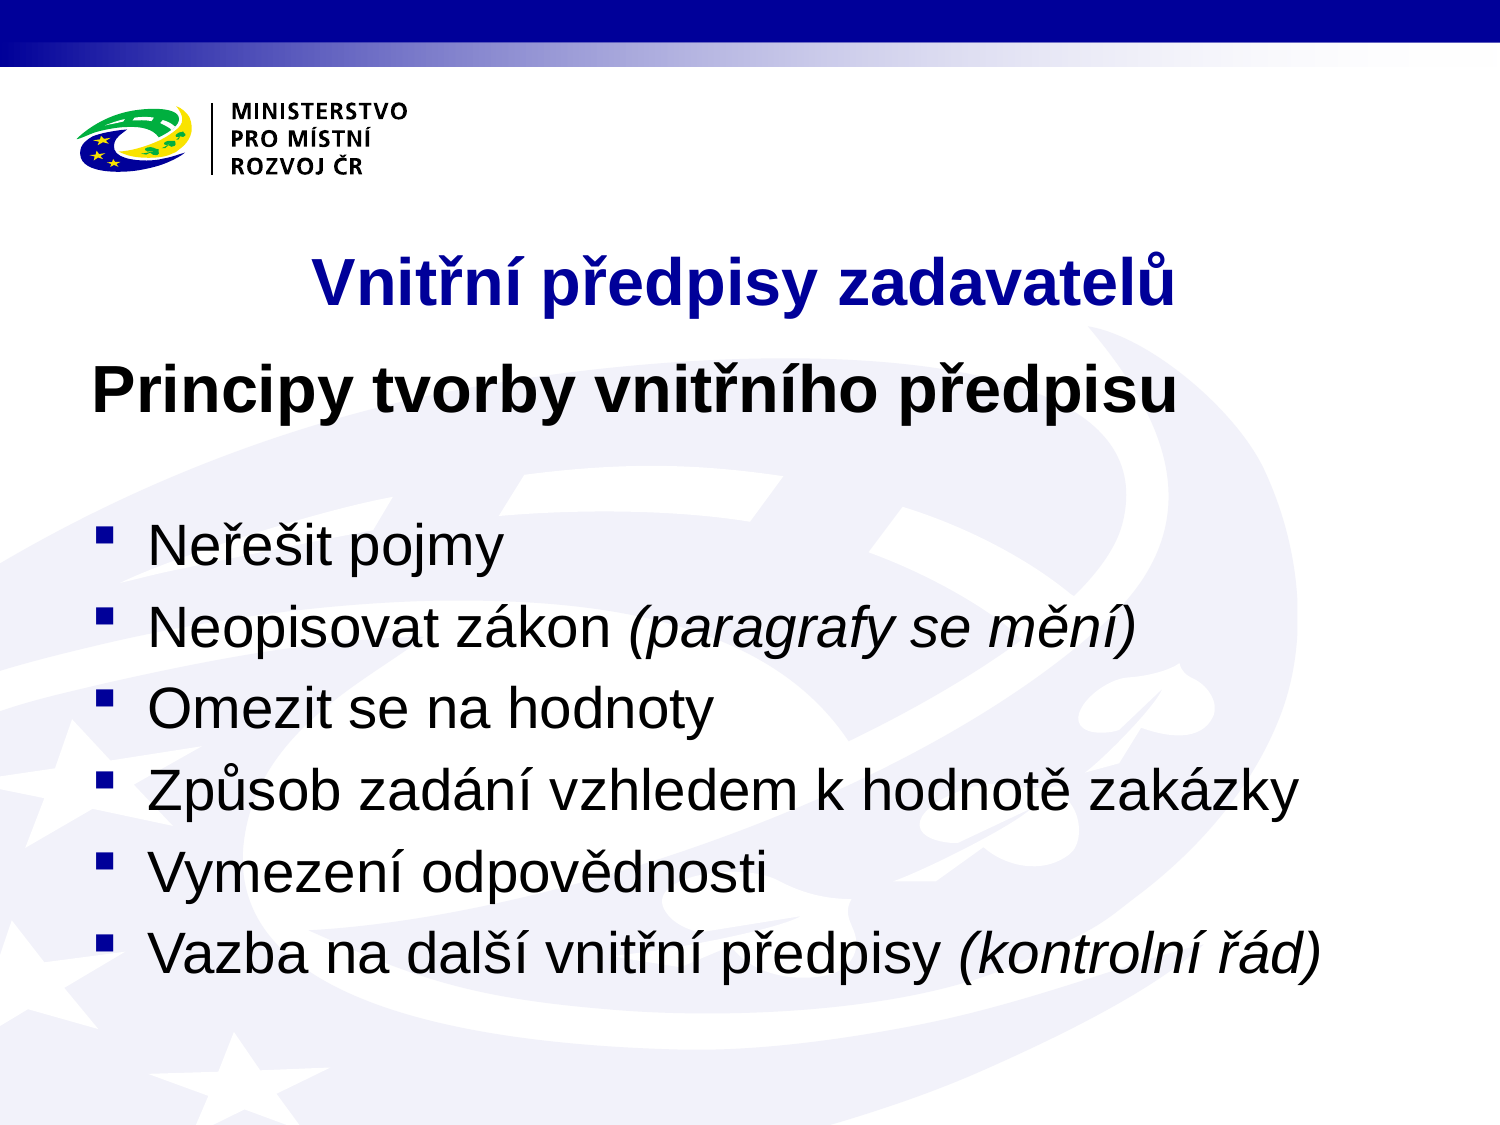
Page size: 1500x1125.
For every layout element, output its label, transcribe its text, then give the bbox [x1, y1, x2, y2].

list Principy tvorby vnitřního předpisu Neřešit pojmy Neopisovat zákon (paragrafy se mění) Omezit se na hodnoty Způsob zadání vzhledem k hodnotě zakázky Vymezení odpovědnosti Vazba na další vnitřní předpisy (kontrolní řád) [76, 338, 1427, 1059]
title Vnitřní předpisy zadavatelů [64, 231, 1425, 315]
